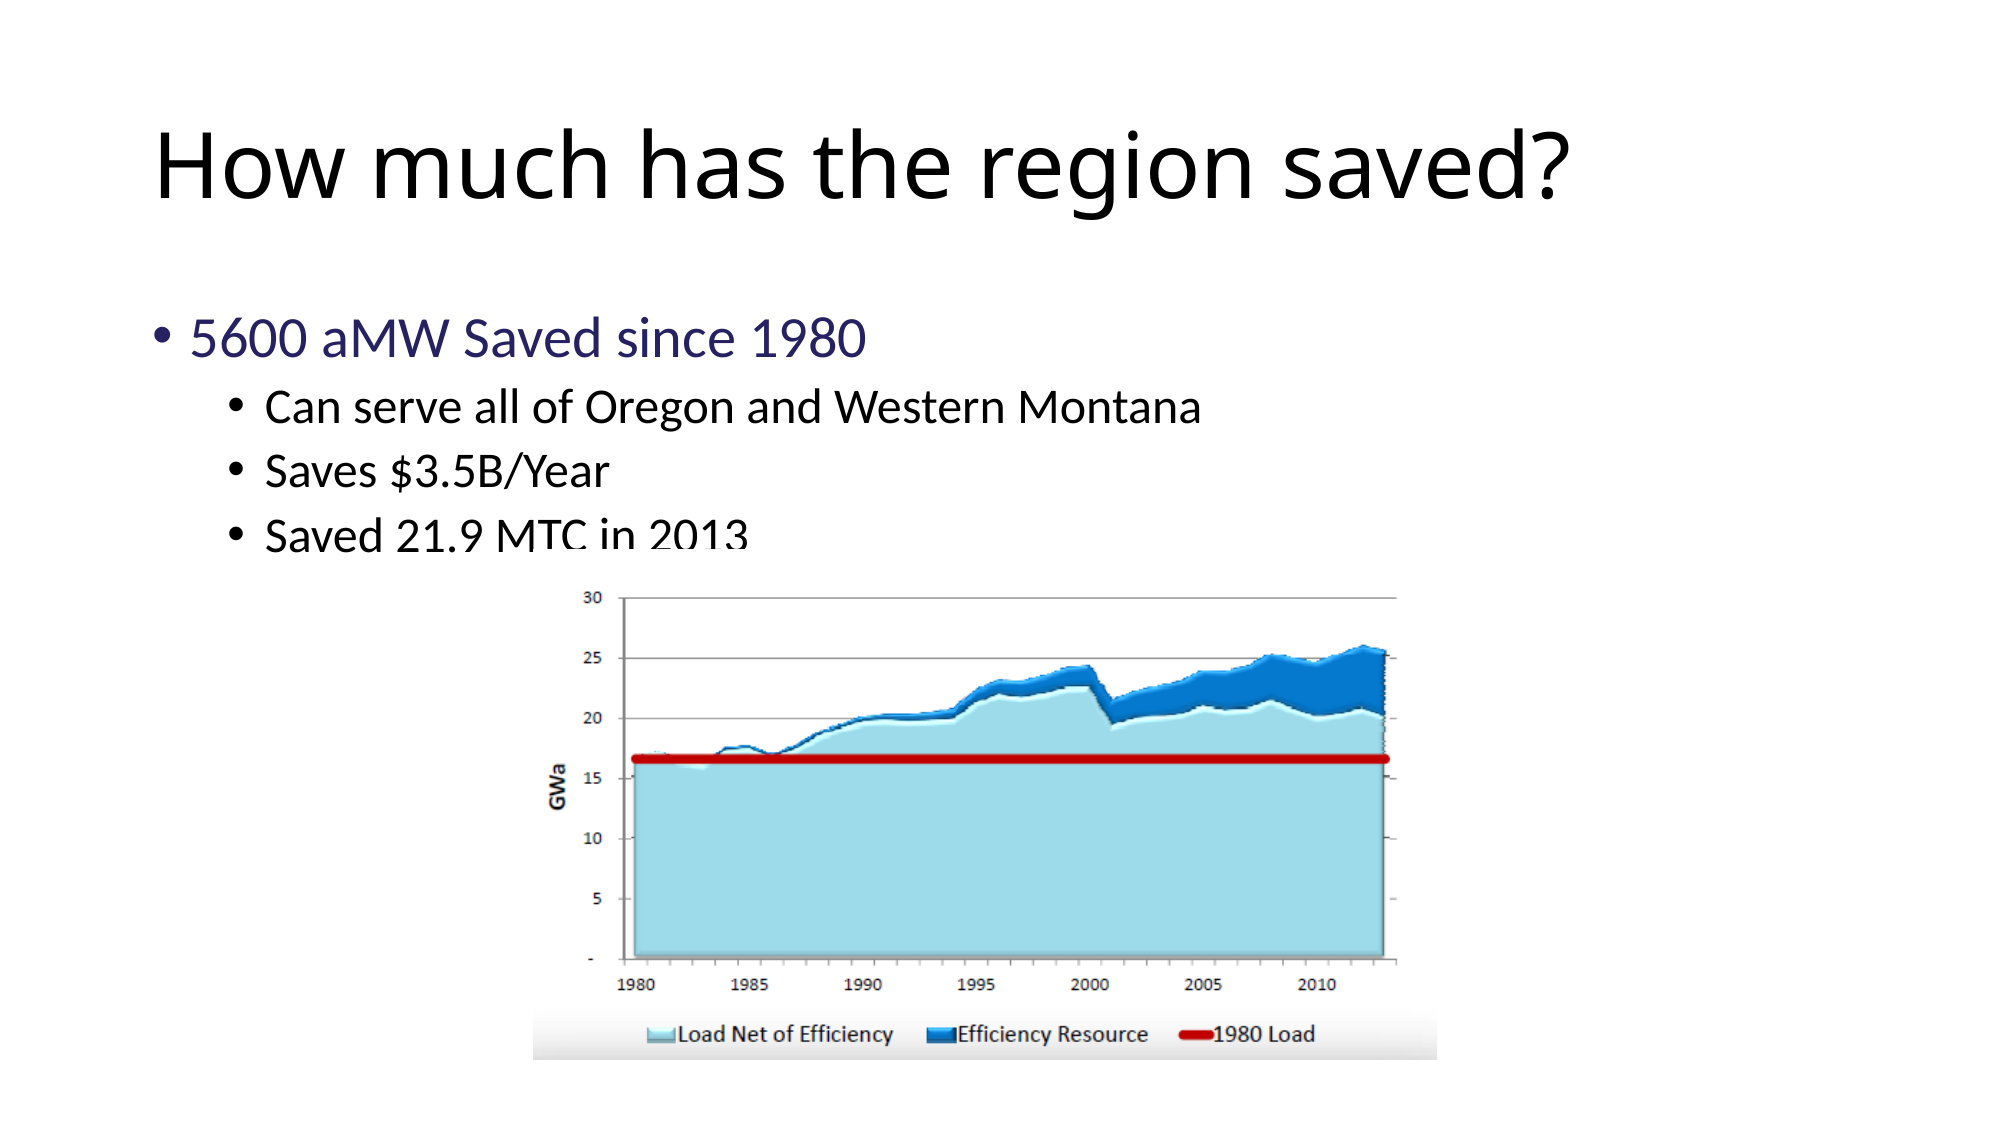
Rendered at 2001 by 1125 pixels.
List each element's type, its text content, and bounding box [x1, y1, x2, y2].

title How much has the region saved? [137, 59, 1863, 278]
list 5600 aMW Saved since 1980 Can serve all of Oregon and Western Montana Saves $3.5B/Year Saved 21.9 MTC in 2013 [137, 299, 1863, 1014]
picture [532, 549, 1438, 1060]
